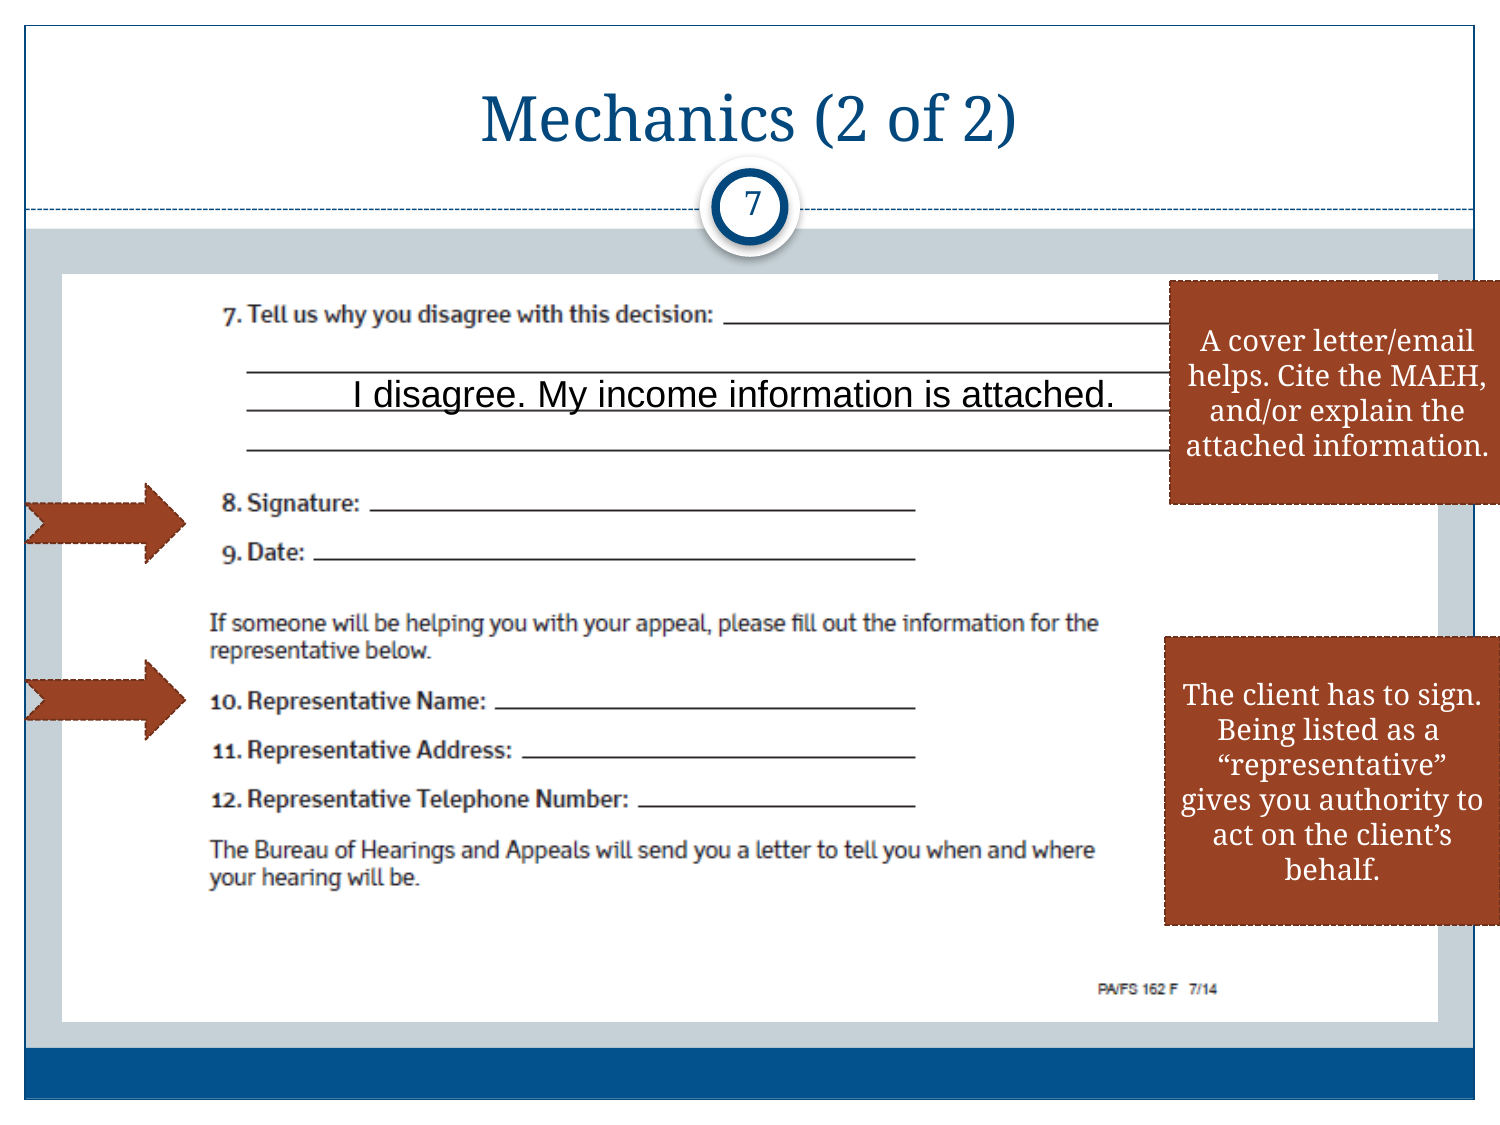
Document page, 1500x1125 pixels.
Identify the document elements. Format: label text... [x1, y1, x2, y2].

text_box [24, 679, 55, 721]
title Mechanics (2 of 2) [49, 37, 1450, 163]
slide_number 7 [715, 168, 791, 241]
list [62, 274, 1438, 1022]
text_box [24, 502, 55, 545]
text_box A cover letter/email helps. Cite the MAEH, and/or explain the attached information. [1442, 280, 1500, 505]
text_box The client has to sign. Being listed as a “representative” gives you authority to act on the client’s behalf. [1443, 636, 1500, 926]
